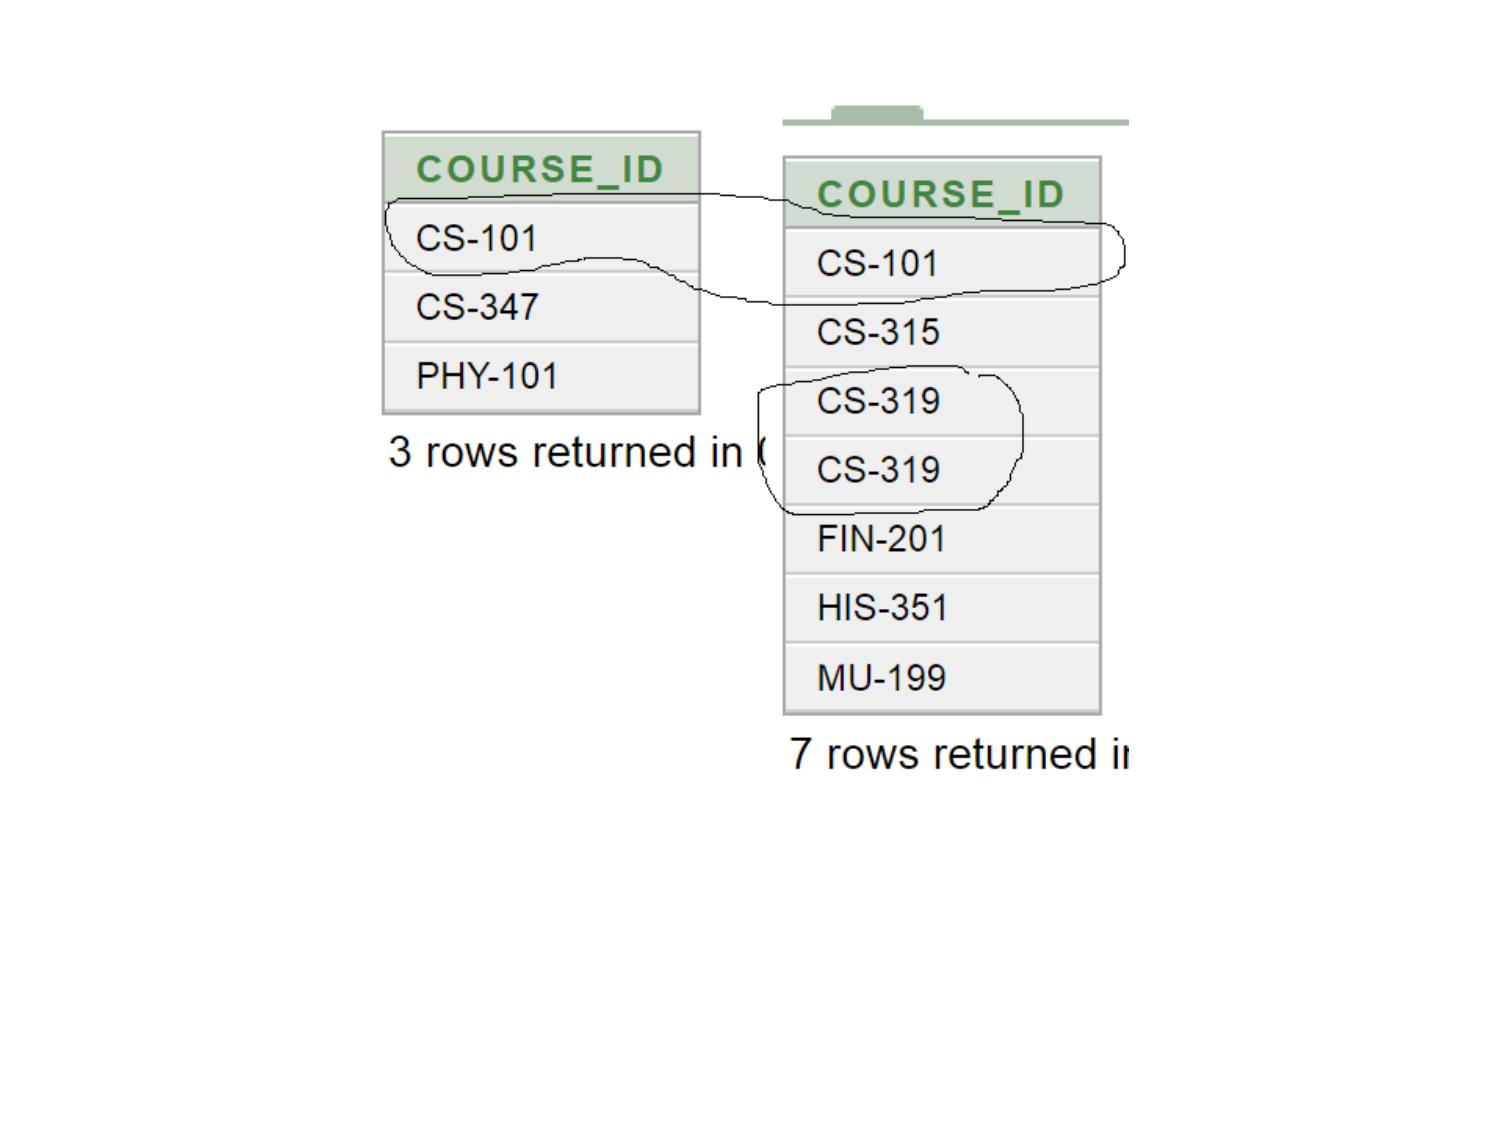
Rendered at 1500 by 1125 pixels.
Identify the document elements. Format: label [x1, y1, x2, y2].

picture [371, 101, 1129, 813]
